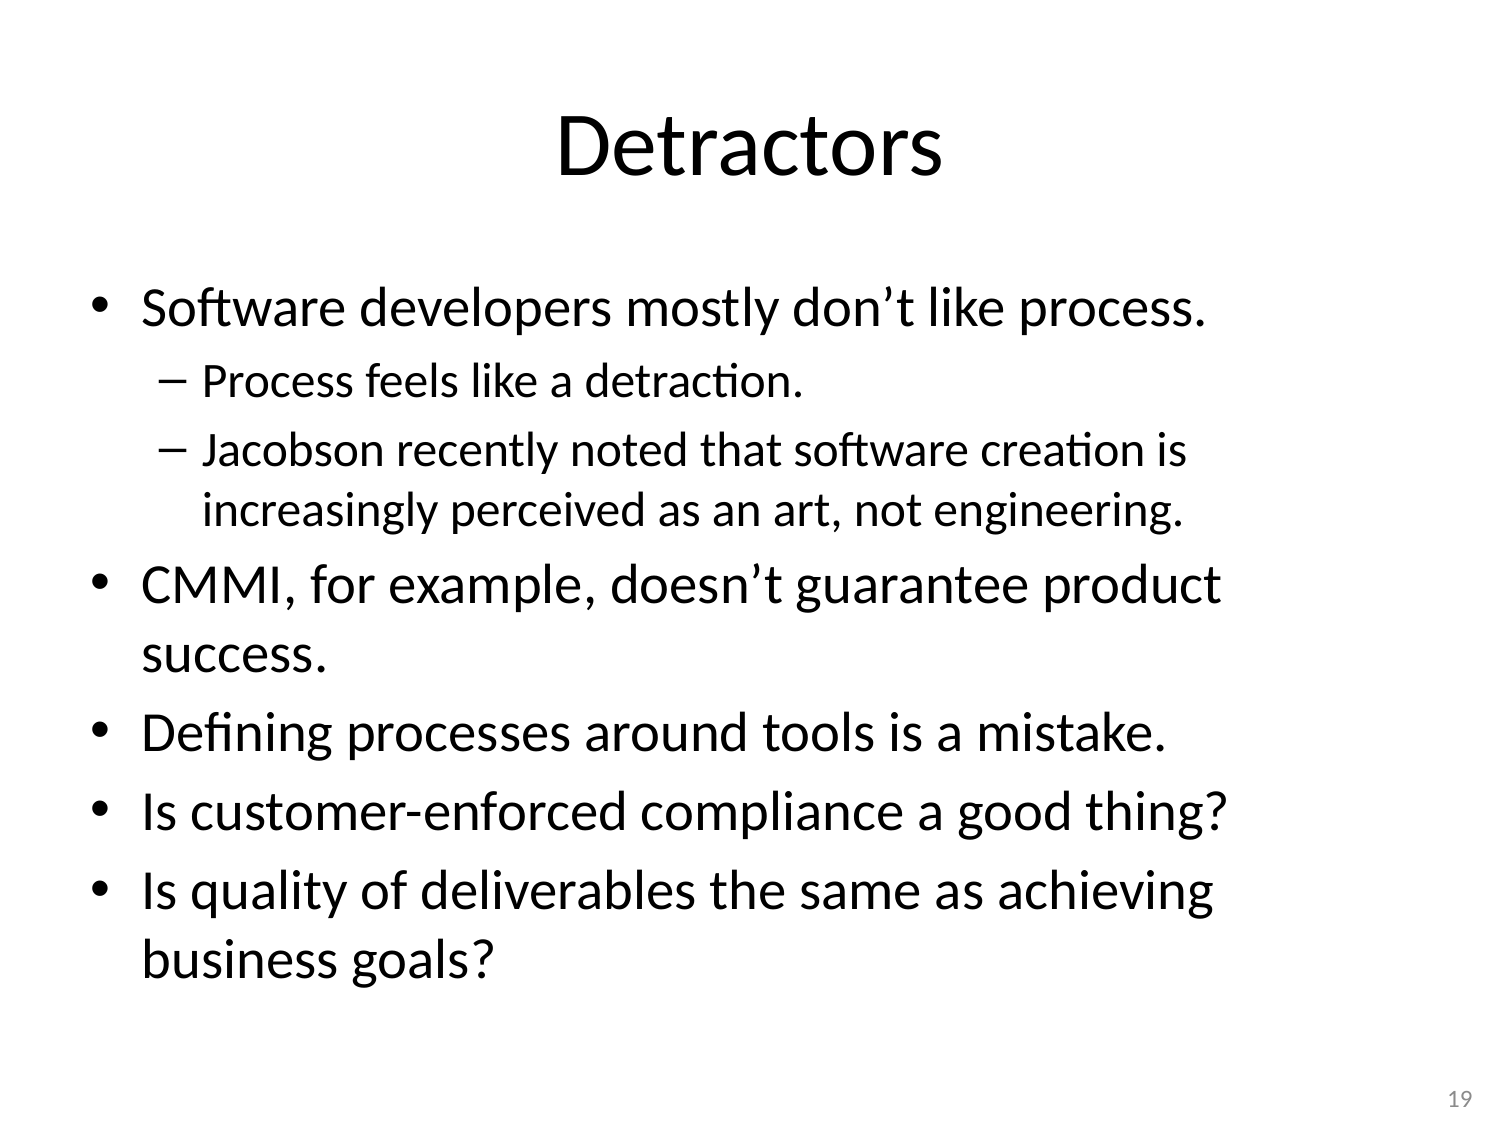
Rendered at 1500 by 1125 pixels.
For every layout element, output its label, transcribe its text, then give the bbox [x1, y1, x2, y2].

title Detractors [75, 45, 1425, 233]
list Software developers mostly don’t like process. Process feels like a detraction. Jacobson recently noted that software creation is increasingly perceived as an art, not engineering. CMMI, for example, doesn’t guarantee product success. Defining processes around tools is a mistake. Is customer-enforced compliance a good thing? Is quality of deliverables the same as achieving business goals? [75, 262, 1425, 1005]
